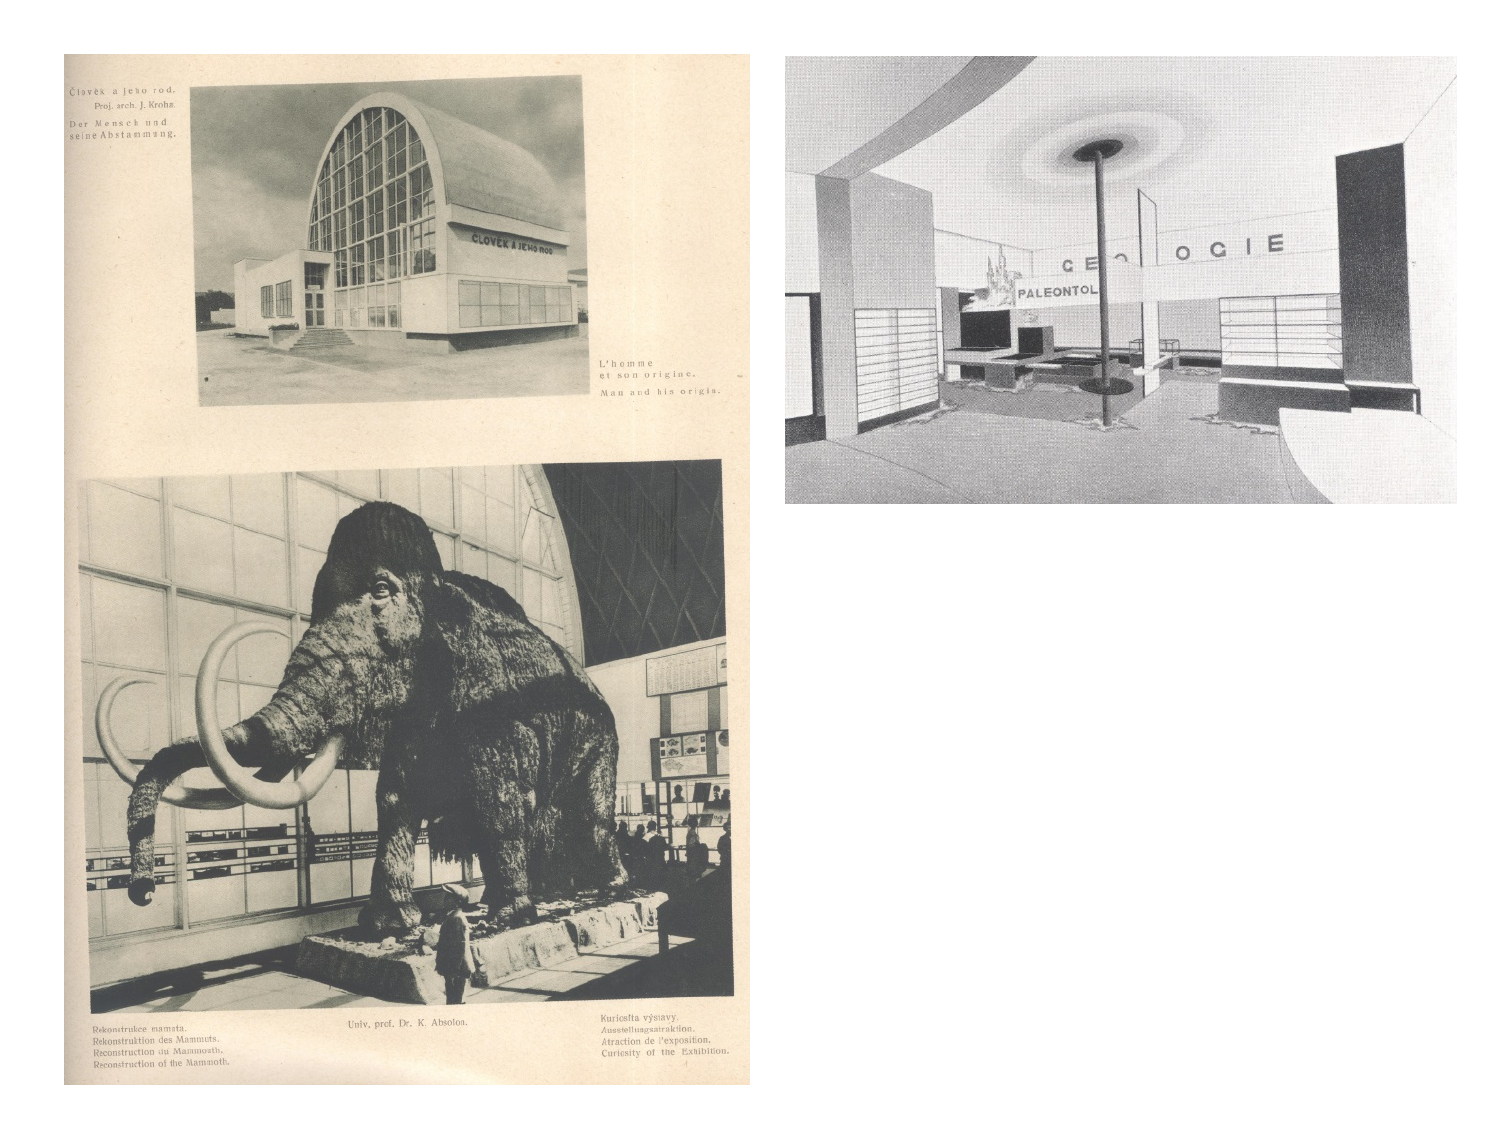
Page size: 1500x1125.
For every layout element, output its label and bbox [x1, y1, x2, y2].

list [64, 54, 751, 1085]
picture [785, 55, 1457, 504]
